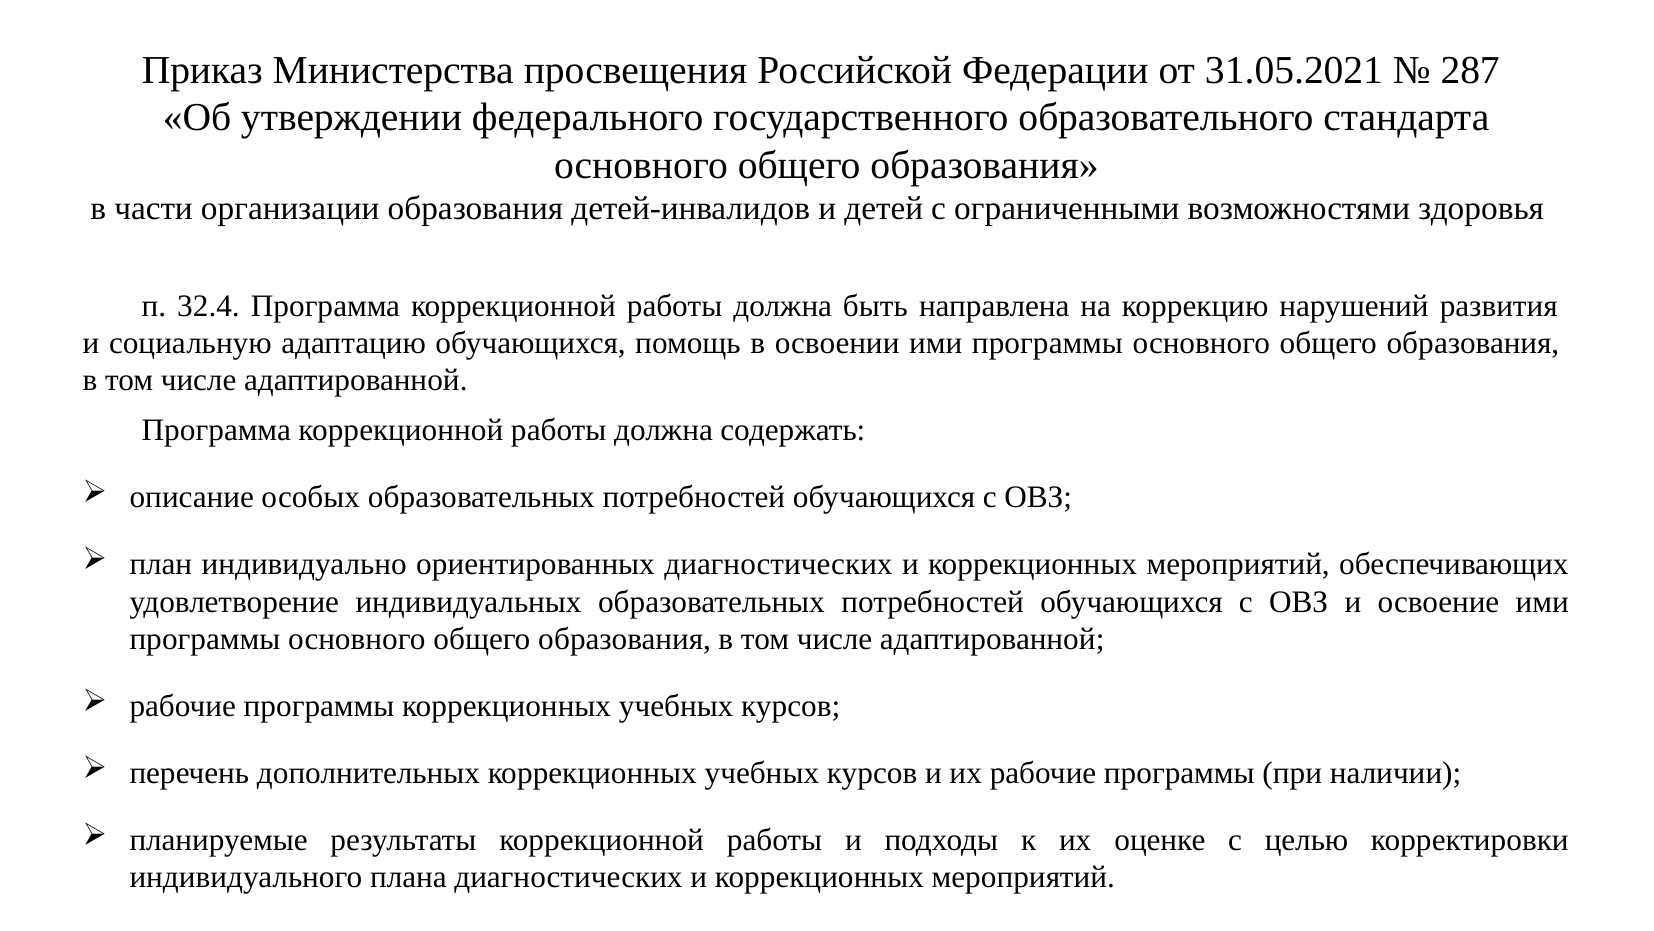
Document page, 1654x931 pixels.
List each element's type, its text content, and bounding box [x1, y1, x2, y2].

title Приказ Министерства просвещения Российской Федерации от 31.05.2021 № 287 «Об утверждении федерального государственного образовательного стандарта основного общего образования» в части организации образования детей-инвалидов и детей с ограниченными возможностями здоровья [82, 14, 1571, 256]
list п. 32.4. Программа коррекционной работы должна быть направлена на коррекцию нарушений развития и социальную адаптацию обучающихся, помощь в освоении ими программы основного общего образования, в том числе адаптированной. Программа коррекционной работы должна содержать: описание особых образовательных потребностей обучающихся с ОВЗ; план индивидуально ориентированных диагностических и коррекционных мероприятий, обеспечивающих удовлетворение индивидуальных образовательных потребностей обучающихся с ОВЗ и освоение ими программы основного общего образования, в том числе адаптированной; рабочие программы коррекционных учебных курсов; перечень дополнительных коррекционных учебных курсов и их рабочие программы (при наличии); планируемые результаты коррекционной работы и подходы к их оценке с целью корректировки индивидуального плана диагностических и коррекционных мероприятий. [82, 284, 1571, 931]
